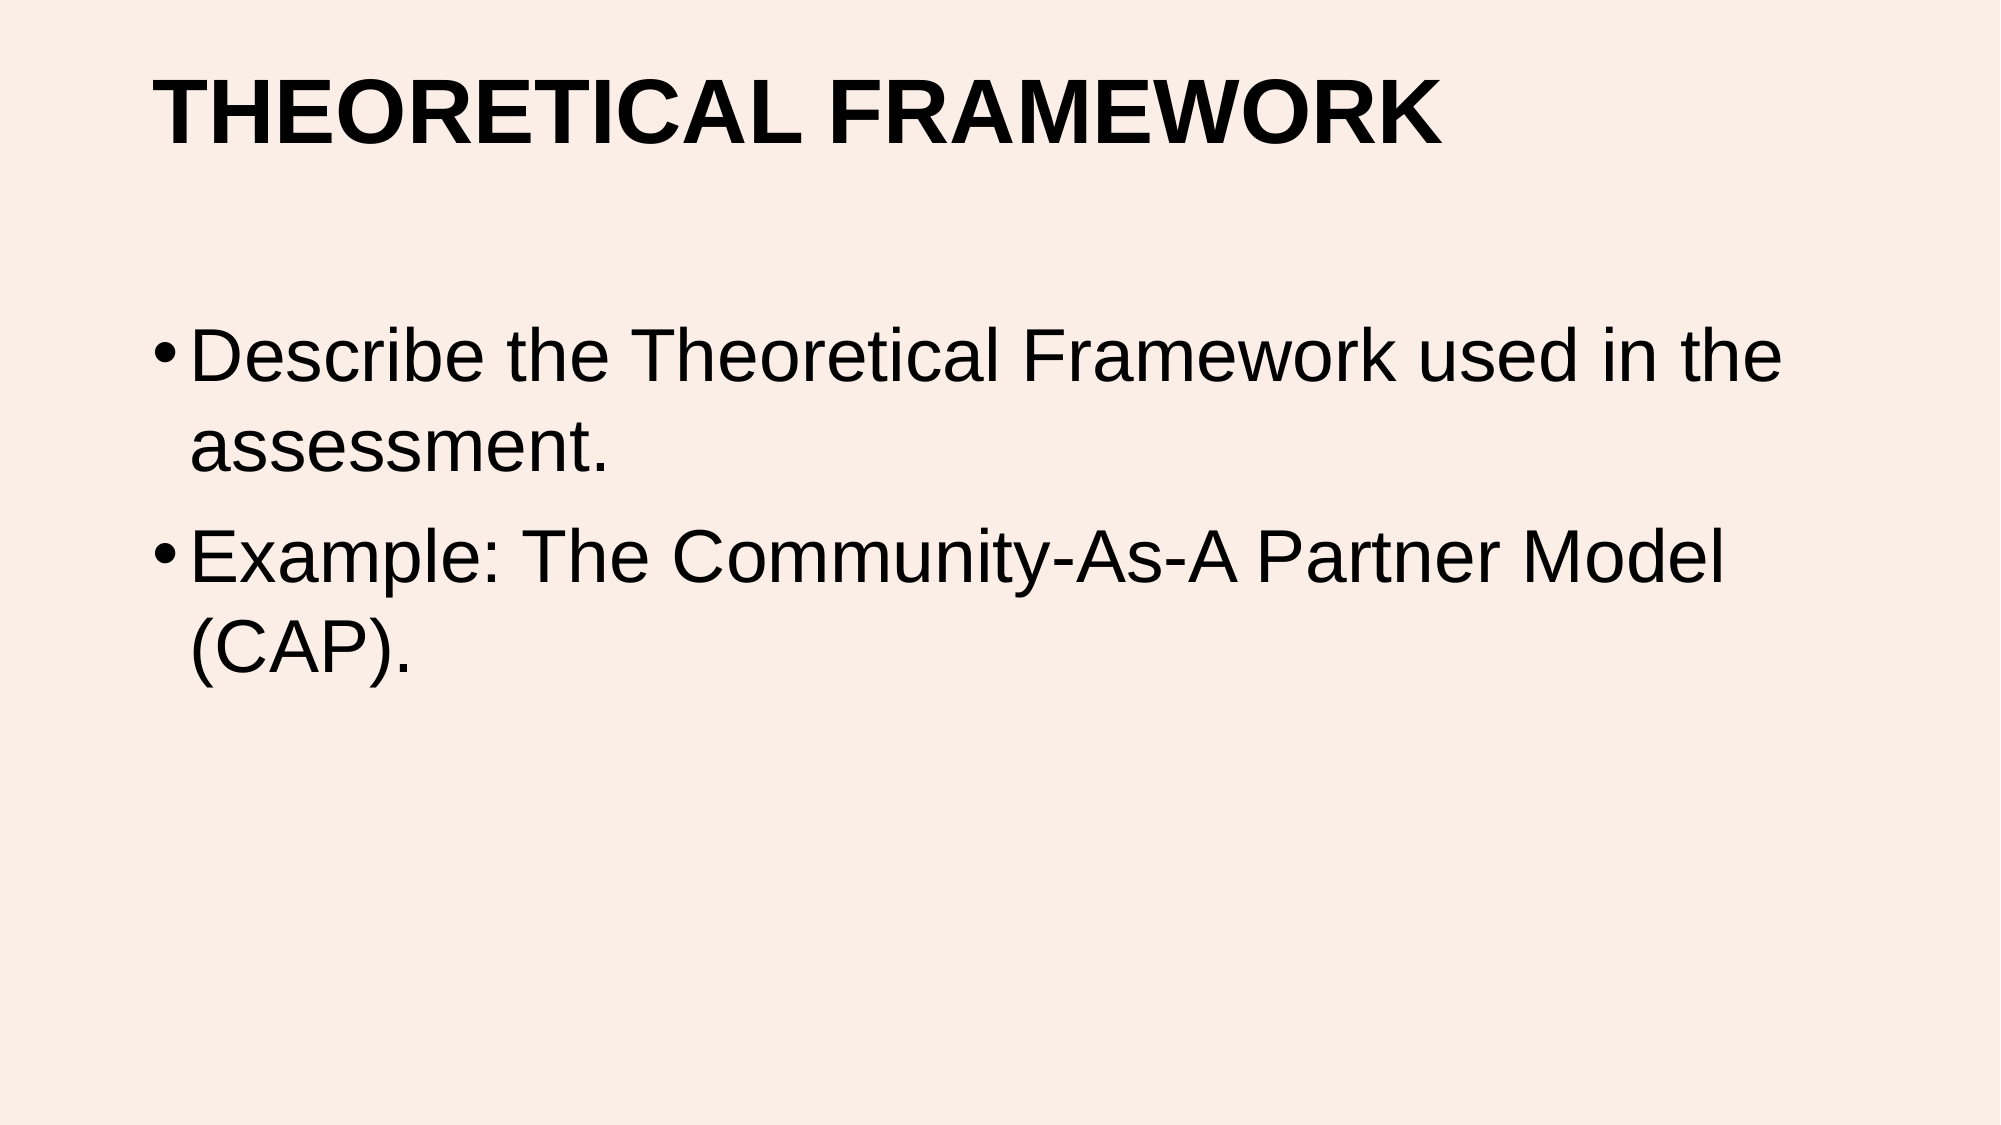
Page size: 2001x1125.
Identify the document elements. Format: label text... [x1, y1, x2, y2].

list Describe the Theoretical Framework used in the assessment. Example: The Community-As-A Partner Model (CAP). [137, 299, 1863, 1014]
text_box [84, 42, 1773, 298]
title THEORETICAL FRAMEWORK [137, 59, 1863, 278]
